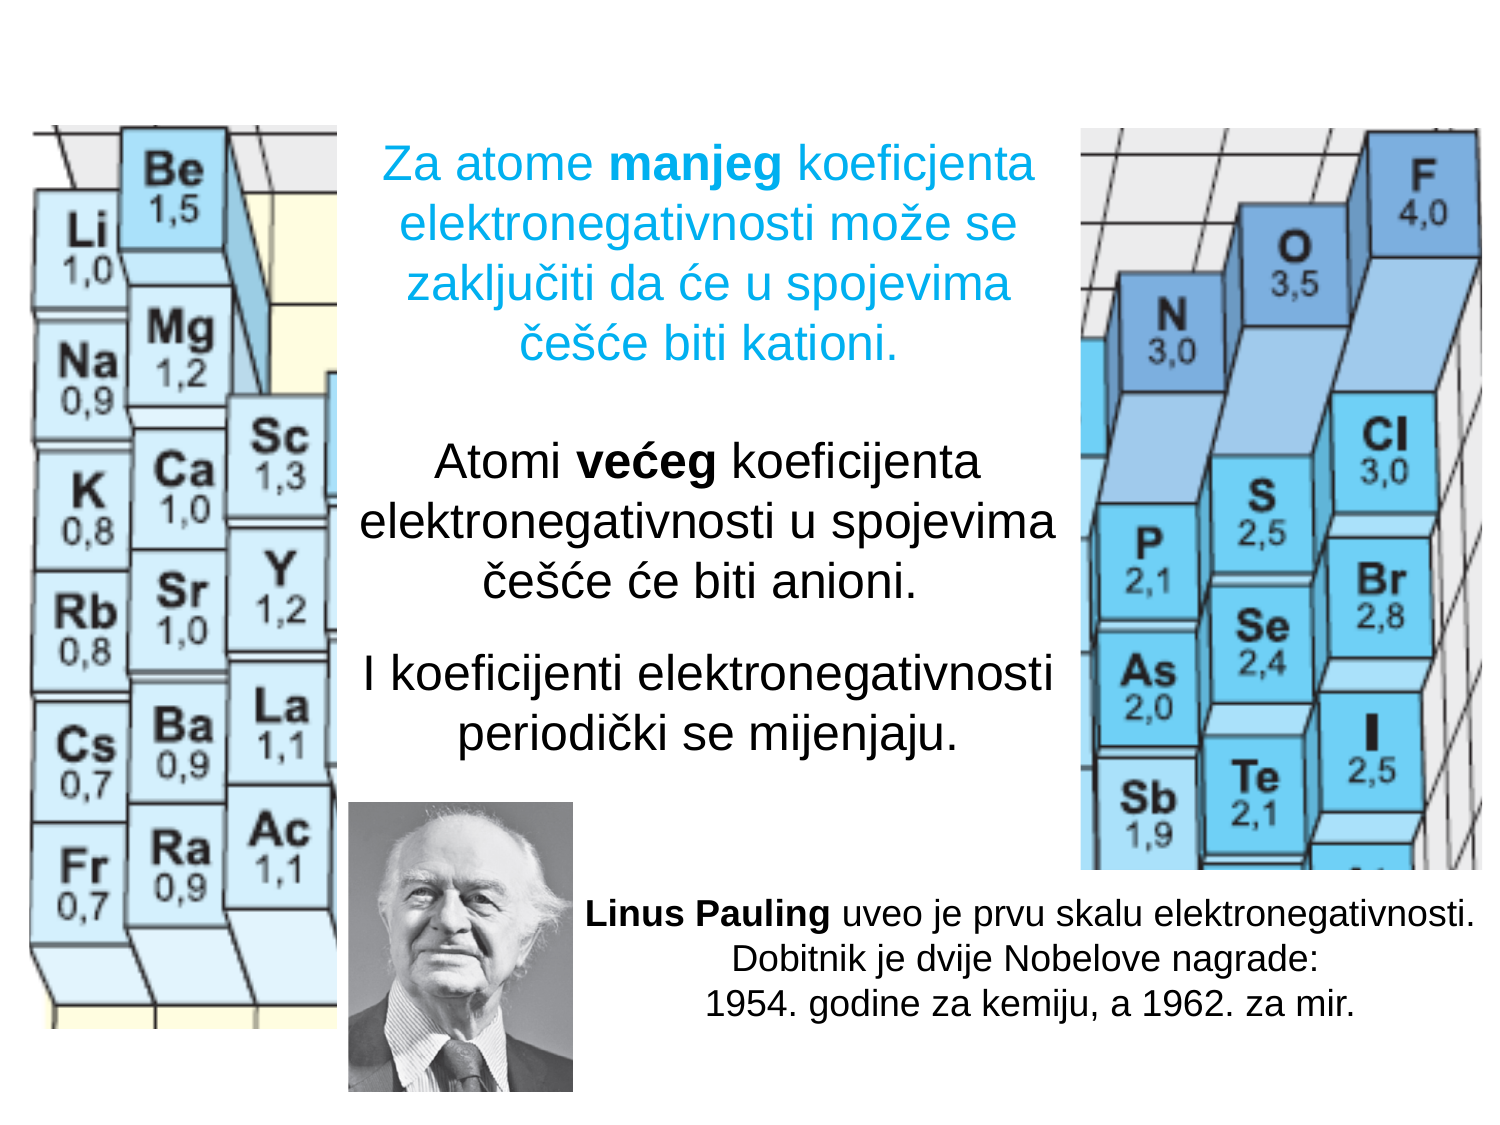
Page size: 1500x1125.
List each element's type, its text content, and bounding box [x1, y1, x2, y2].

picture [348, 801, 574, 1092]
text_box Za atome manjeg koeficjenta elektronegativnosti može se zaključiti da će u spojevima češće biti kationi. [343, 123, 1076, 378]
text_box I koeficijenti elektronegativnosti periodički se mijenjaju. [342, 633, 1075, 768]
text_box Atomi većeg koeficijenta elektronegativnosti u spojevima češće će biti anioni. [342, 420, 1074, 616]
text_box Linus Pauling uveo je prvu skalu elektronegativnosti. Dobitnik je dvije Nobelove nagrade: 1954. godine za kemiju, a 1962. za mir. [578, 881, 1500, 1032]
picture [1080, 128, 1483, 870]
picture [29, 125, 338, 1030]
